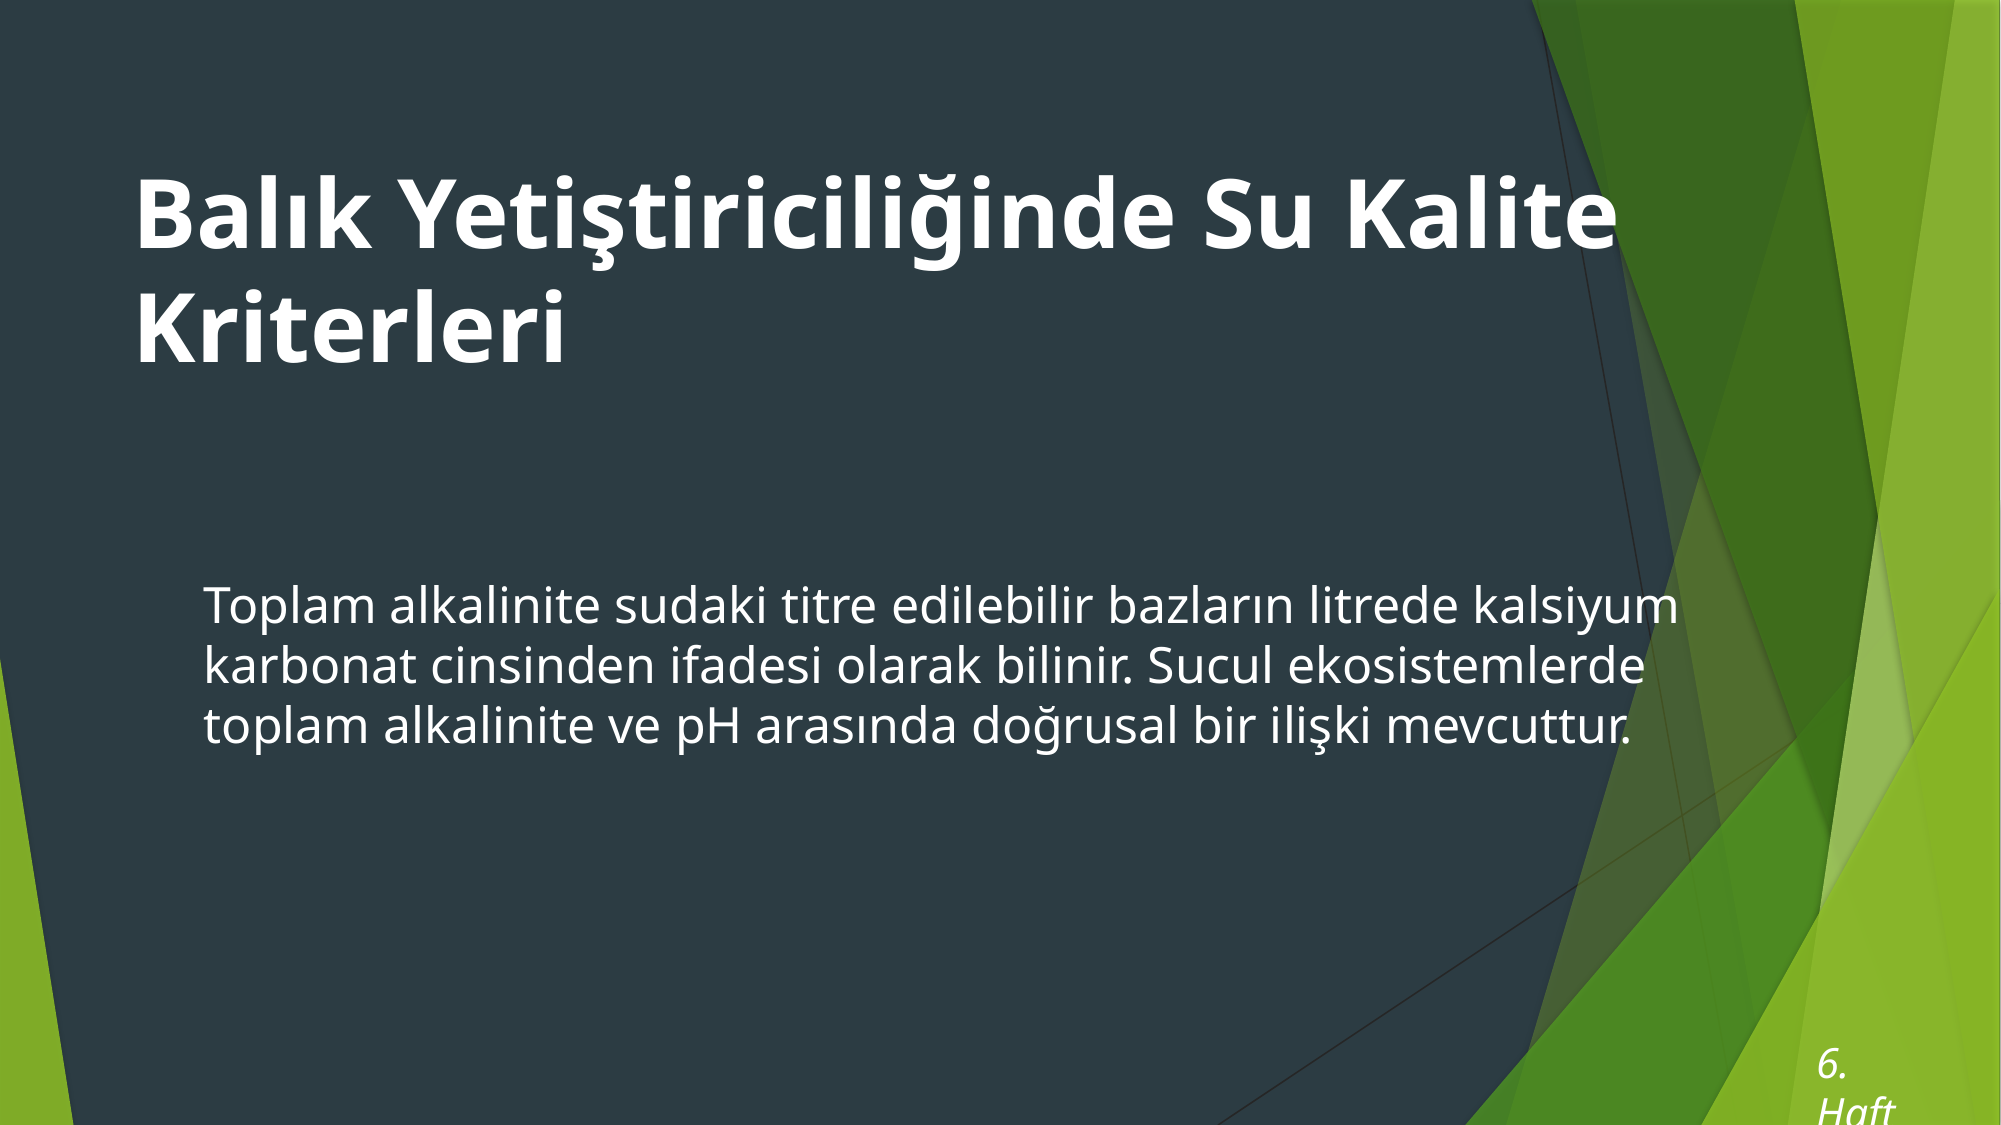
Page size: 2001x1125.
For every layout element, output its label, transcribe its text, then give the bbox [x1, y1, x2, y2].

text_box Toplam alkalinite sudaki titre edilebilir bazların litrede kalsiyum karbonat cinsinden ifadesi olarak bilinir. Sucul ekosistemlerde toplam alkalinite ve pH arasında doğrusal bir ilişki mevcuttur. [189, 566, 1806, 761]
text_box 6. Hafta [1801, 1029, 1931, 1125]
title Balık Yetiştiriciliğinde Su Kalite Kriterleri [117, 144, 1828, 355]
